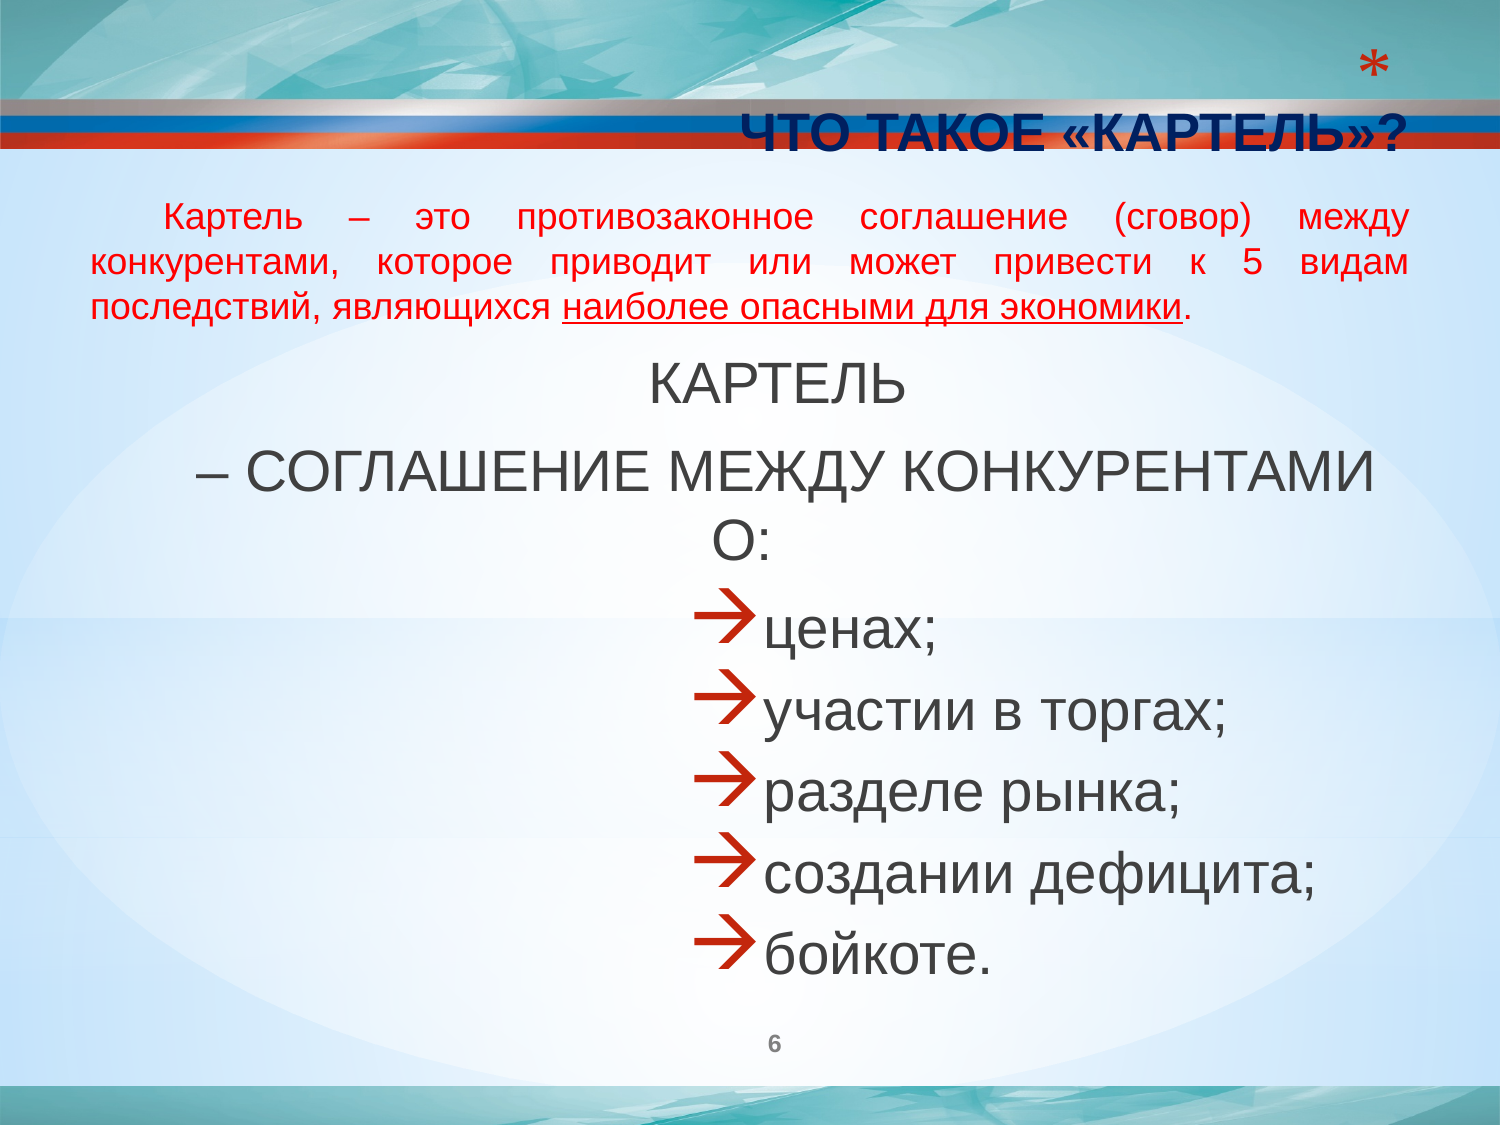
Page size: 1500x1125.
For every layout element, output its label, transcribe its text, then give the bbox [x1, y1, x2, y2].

list Картель – это противозаконное соглашение (сговор) между конкурентами, которое приводит или может привести к 5 видам последствий, являющихся наиболее опасными для экономики. КАРТЕЛЬ – СОГЛАШЕНИЕ МЕЖДУ КОНКУРЕНТАМИ О: ценах; участии в торгах; разделе рынка; создании дефицита; бойкоте. [75, 184, 1425, 1005]
picture [0, 1086, 1500, 1125]
slide_number 6 [624, 1012, 925, 1073]
picture [0, 0, 1500, 149]
title ЧТО ТАКОЕ «КАРТЕЛЬ»? [75, 45, 1425, 126]
